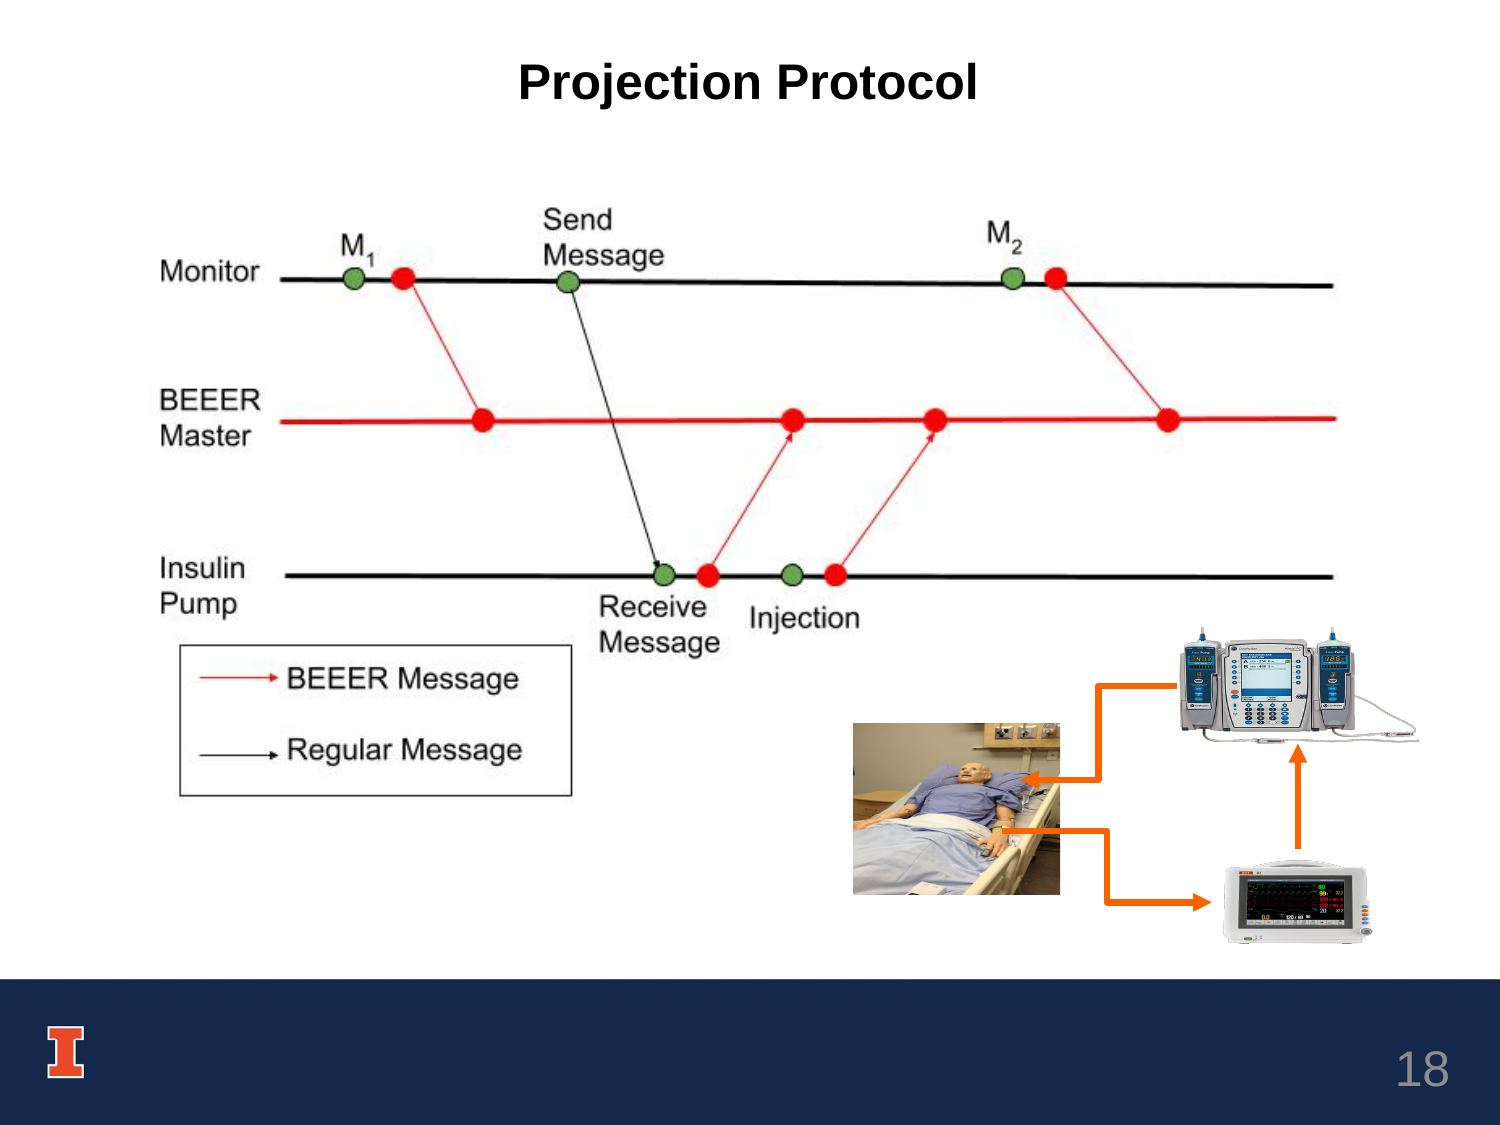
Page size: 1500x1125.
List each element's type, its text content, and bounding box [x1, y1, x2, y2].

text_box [852, 627, 1420, 957]
picture [0, 0, 1500, 1125]
slide_number 18 [1126, 1041, 1466, 1092]
text_box Projection Protocol [365, 34, 1132, 152]
